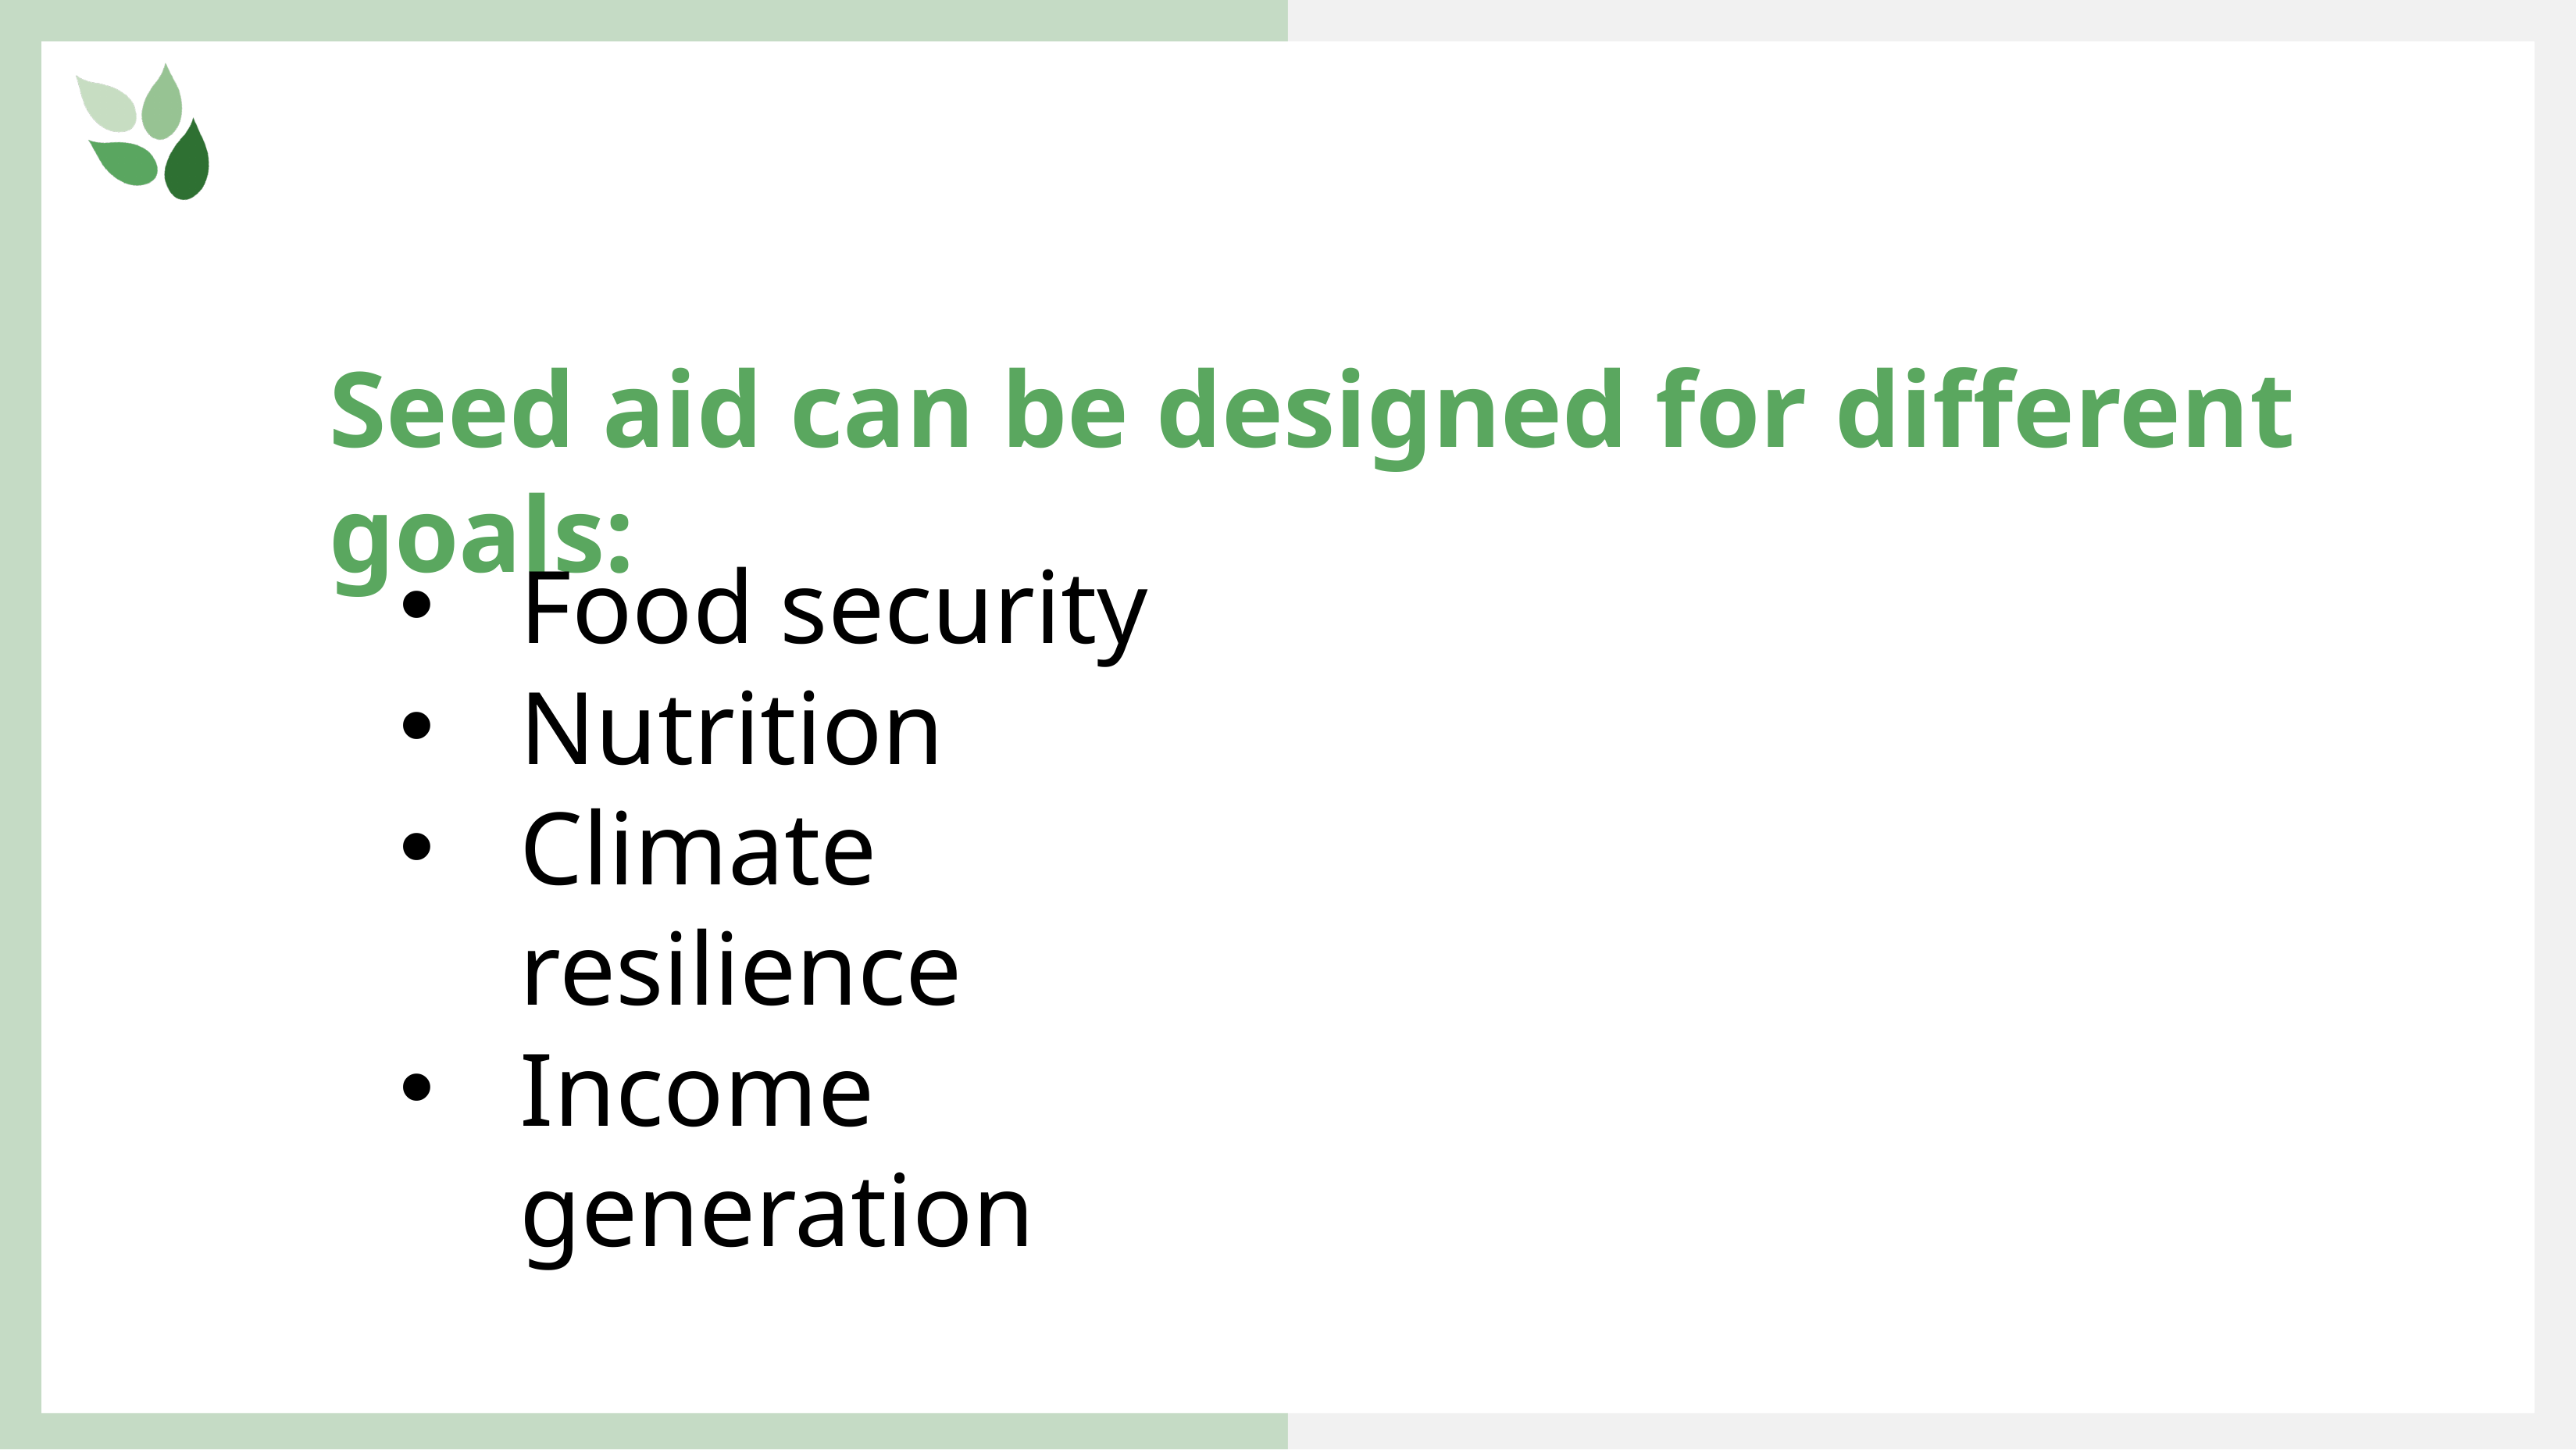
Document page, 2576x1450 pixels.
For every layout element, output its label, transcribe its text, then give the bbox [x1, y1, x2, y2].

title Seed aid can be designed for different goals: [327, 341, 2321, 594]
text_box Food security Nutrition Climate resilience Income generation [398, 541, 1306, 1266]
picture [35, 16, 231, 244]
